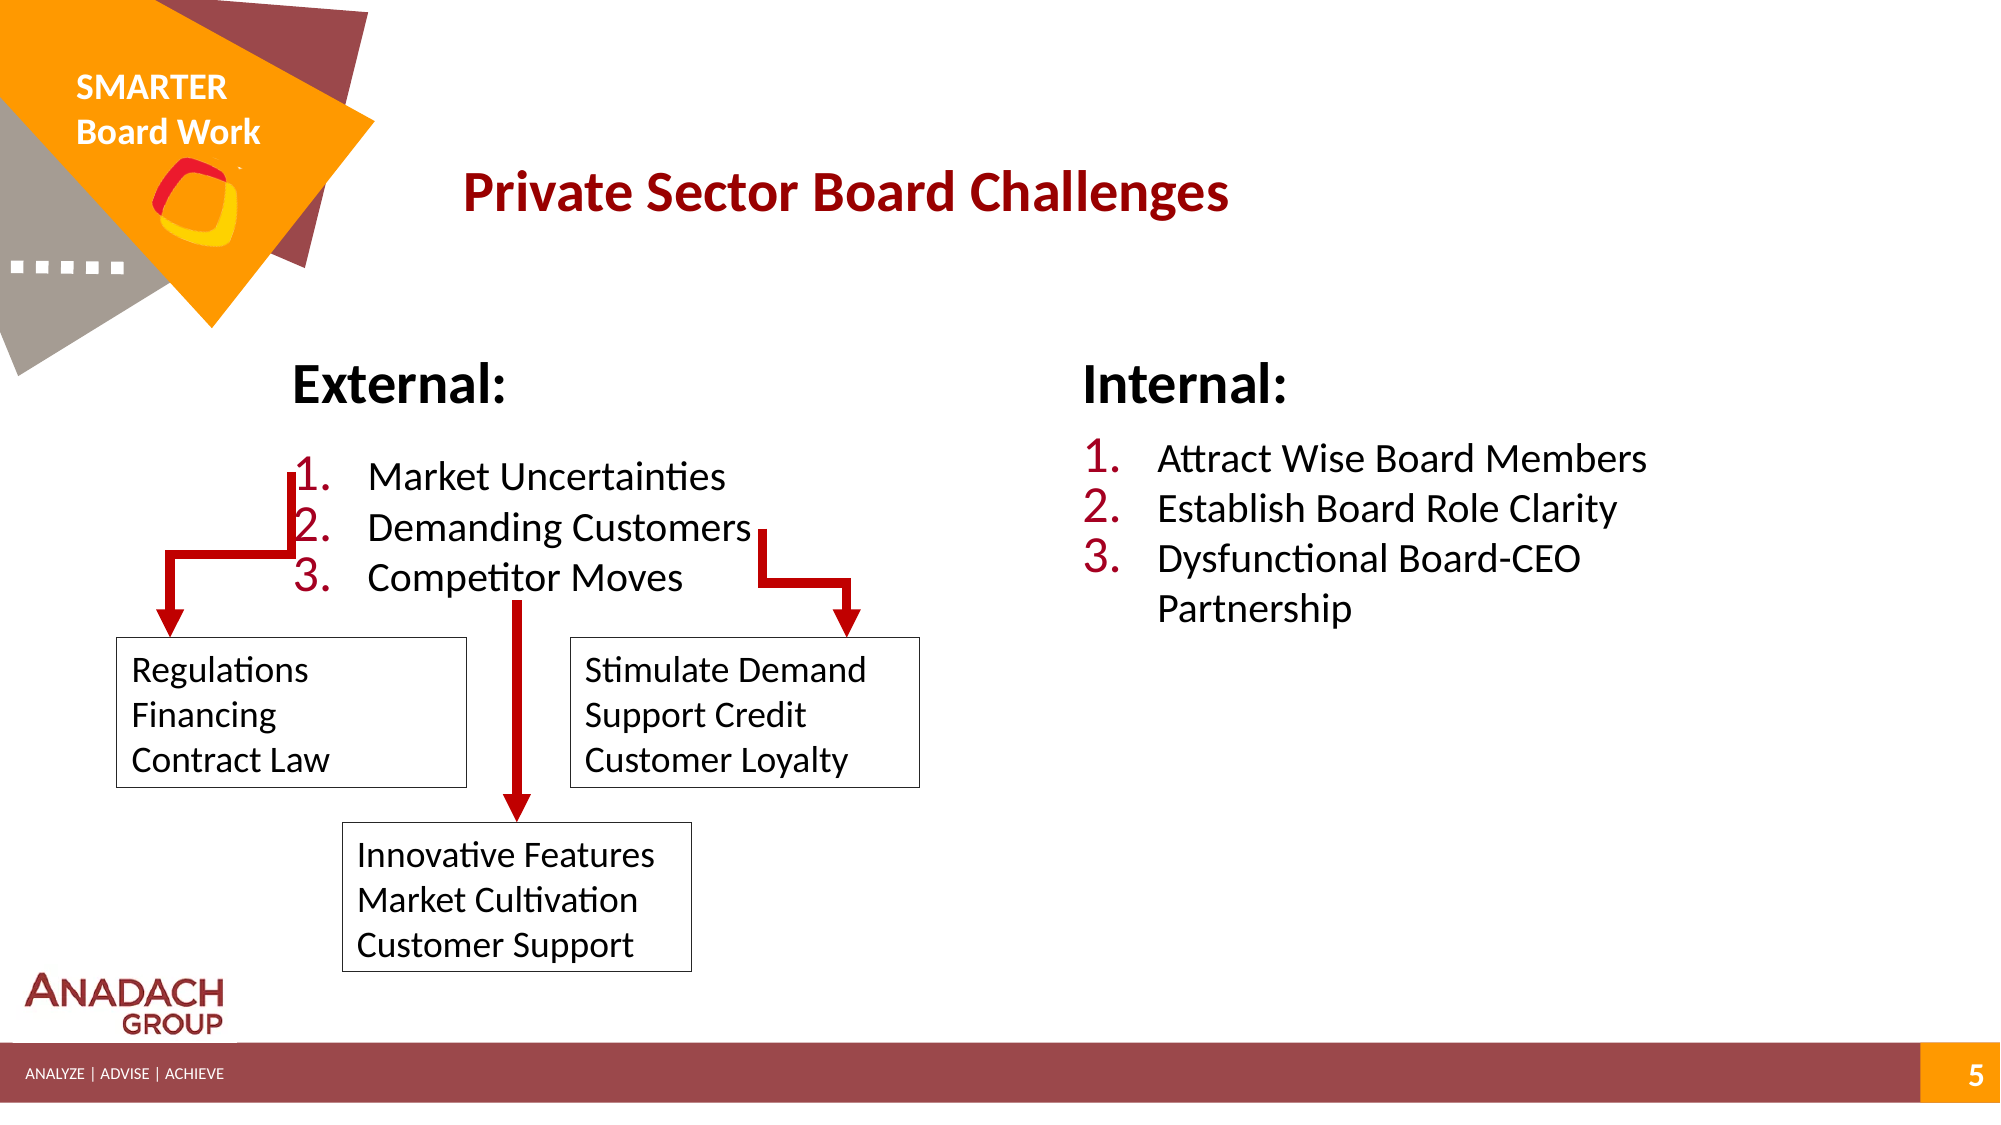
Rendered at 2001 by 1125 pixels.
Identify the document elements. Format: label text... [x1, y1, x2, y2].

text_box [116, 471, 467, 790]
picture [144, 143, 255, 254]
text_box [342, 599, 692, 974]
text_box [570, 528, 920, 790]
text_box External: [277, 337, 542, 423]
slide_number 5 [1920, 1042, 2000, 1103]
picture [12, 964, 237, 1043]
text_box Internal: [1067, 337, 1331, 423]
text_box Private Sector Board Challenges [448, 146, 1245, 231]
text_box Market Uncertainties Demanding Customers Competitor Moves [277, 441, 973, 657]
text_box Attract Wise Board Members Establish Board Role Clarity Dysfunctional Board-CEO Partnership [1067, 423, 1763, 689]
